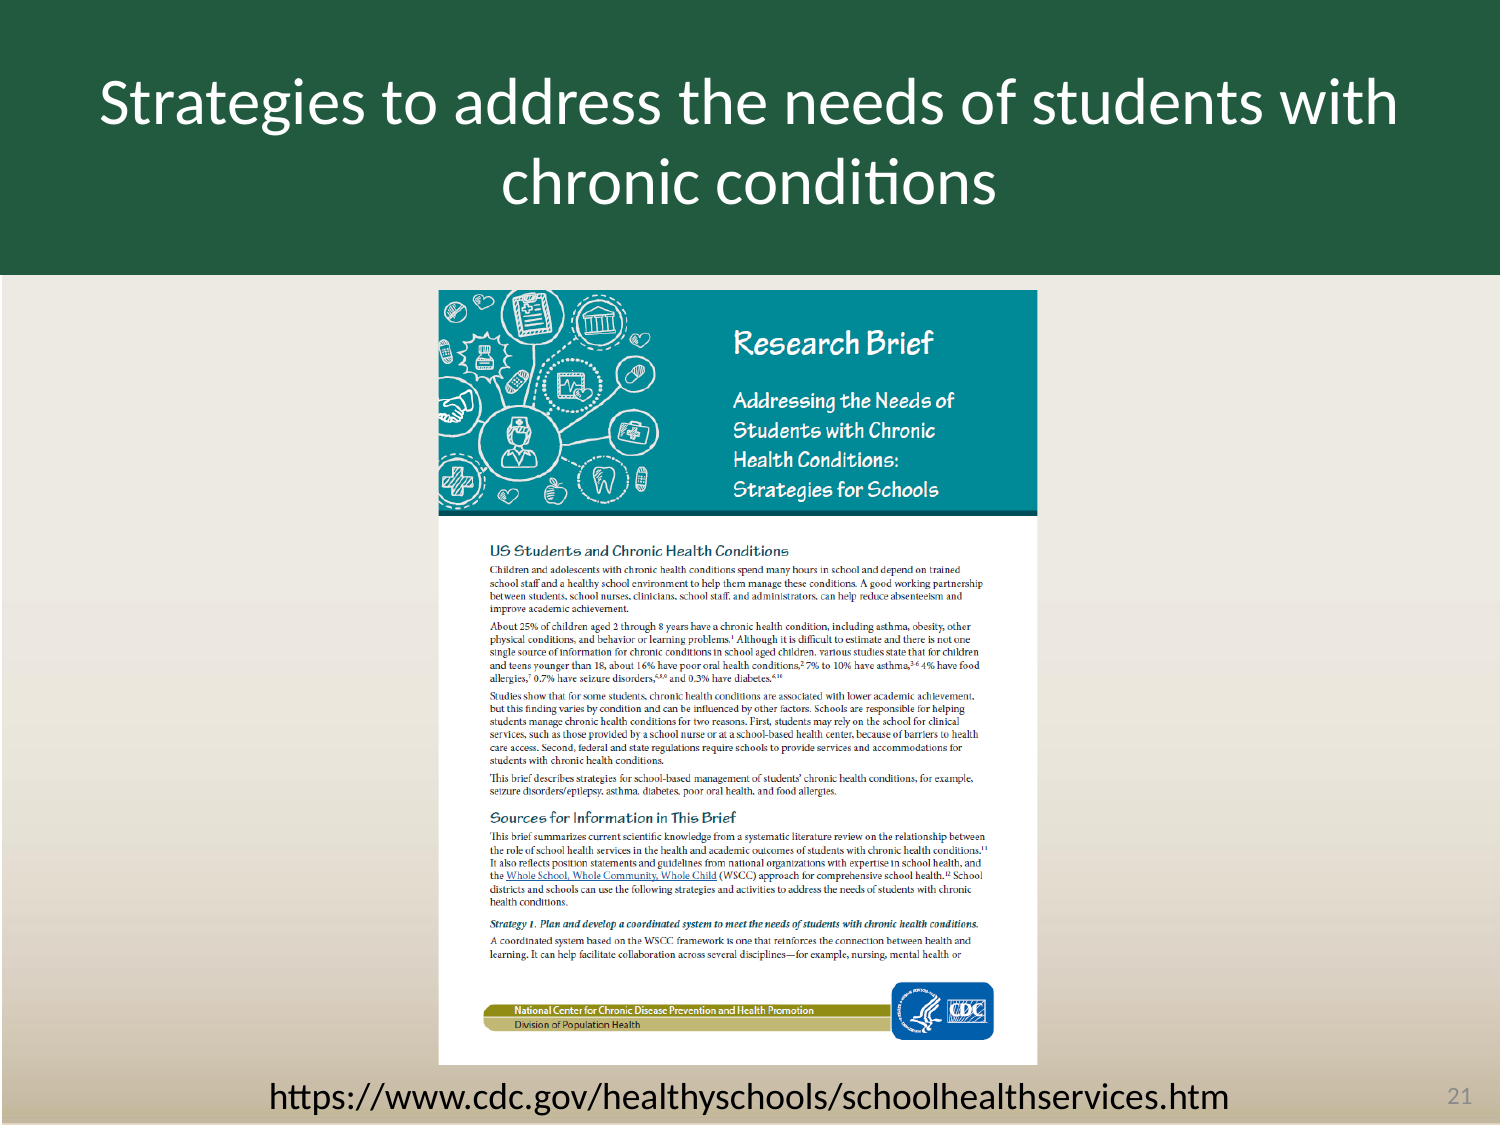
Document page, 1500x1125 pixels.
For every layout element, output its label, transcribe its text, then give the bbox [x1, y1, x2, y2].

slide_number 21 [1246, 1065, 1488, 1125]
picture [2, 275, 1500, 1125]
text_box https://www.cdc.gov/healthyschools/schoolhealthservices.htm [253, 1064, 1246, 1125]
title Strategies to address the needs of students with chronic conditions [0, 0, 1500, 275]
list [438, 289, 1038, 1065]
